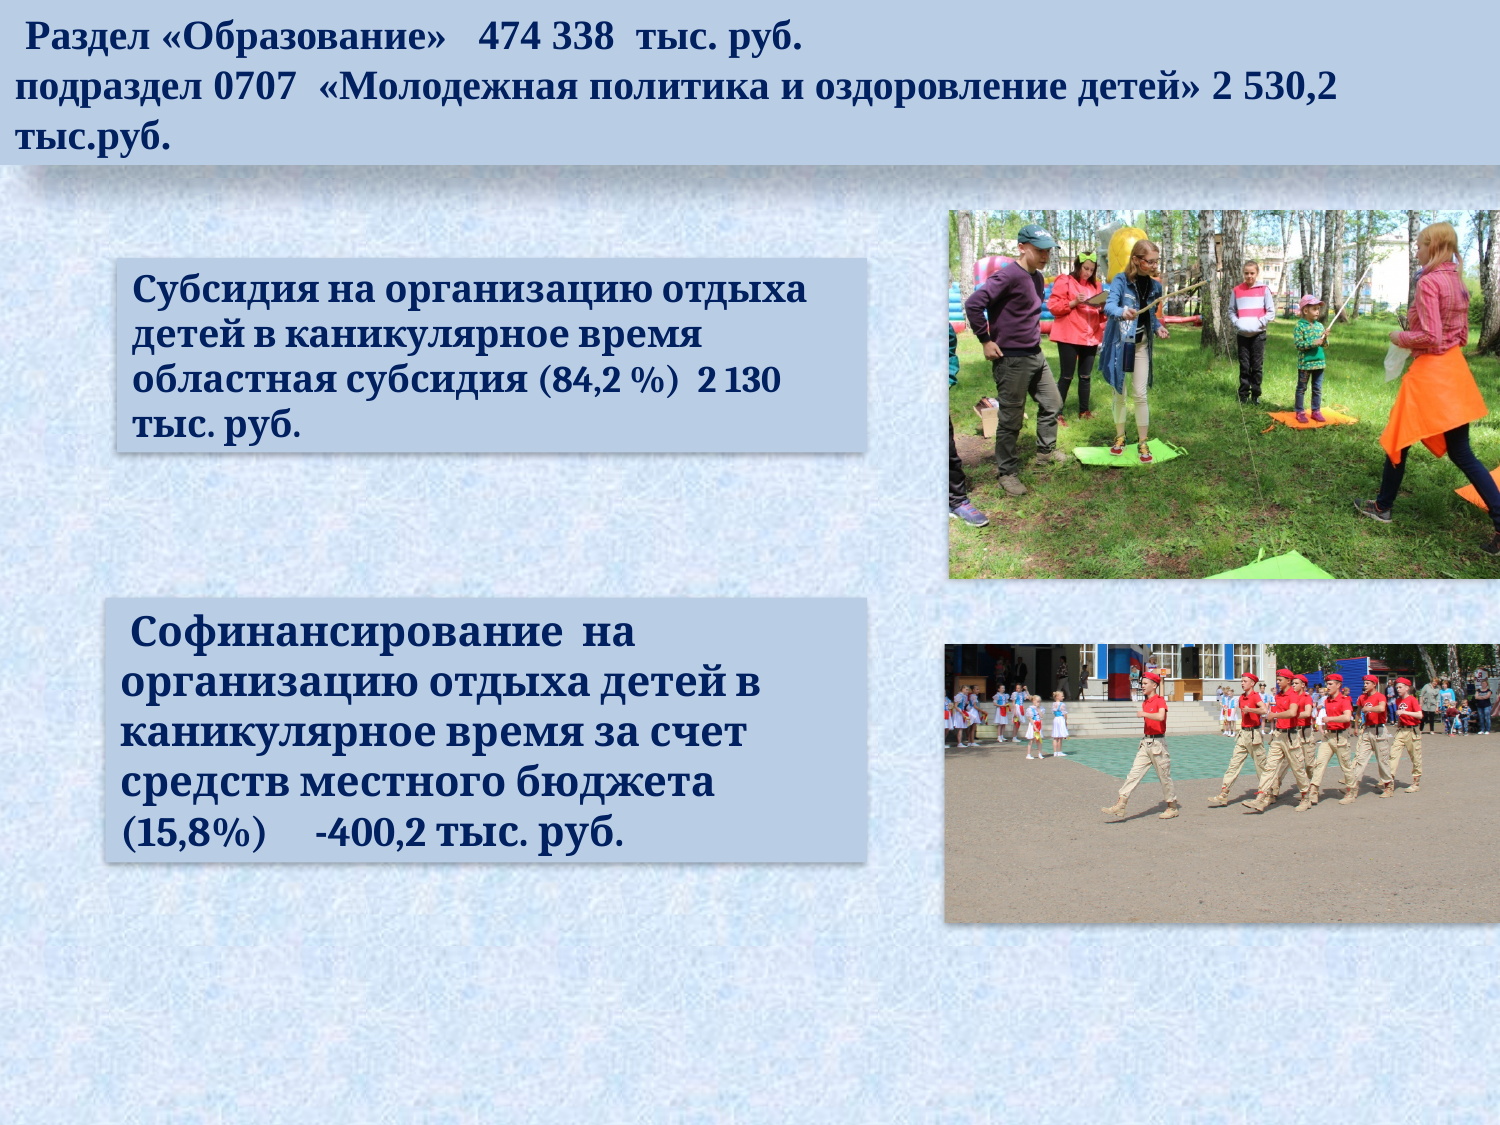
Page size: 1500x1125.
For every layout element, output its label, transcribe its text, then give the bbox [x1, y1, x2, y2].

text_box Раздел «Образование» 474 338 тыс. руб. подраздел 0707 «Молодежная политика и оздоровление детей» 2 530,2 тыс.руб. [0, 0, 1500, 165]
text_box Субсидия на организацию отдыха детей в каникулярное время областная субсидия (84,2 %) 2 130 тыс. руб. [117, 257, 868, 453]
text_box Софинансирование на организацию отдыха детей в каникулярное время за счет средств местного бюджета (15,8%) -400,2 тыс. руб. [105, 597, 868, 863]
picture [0, 165, 1500, 1125]
